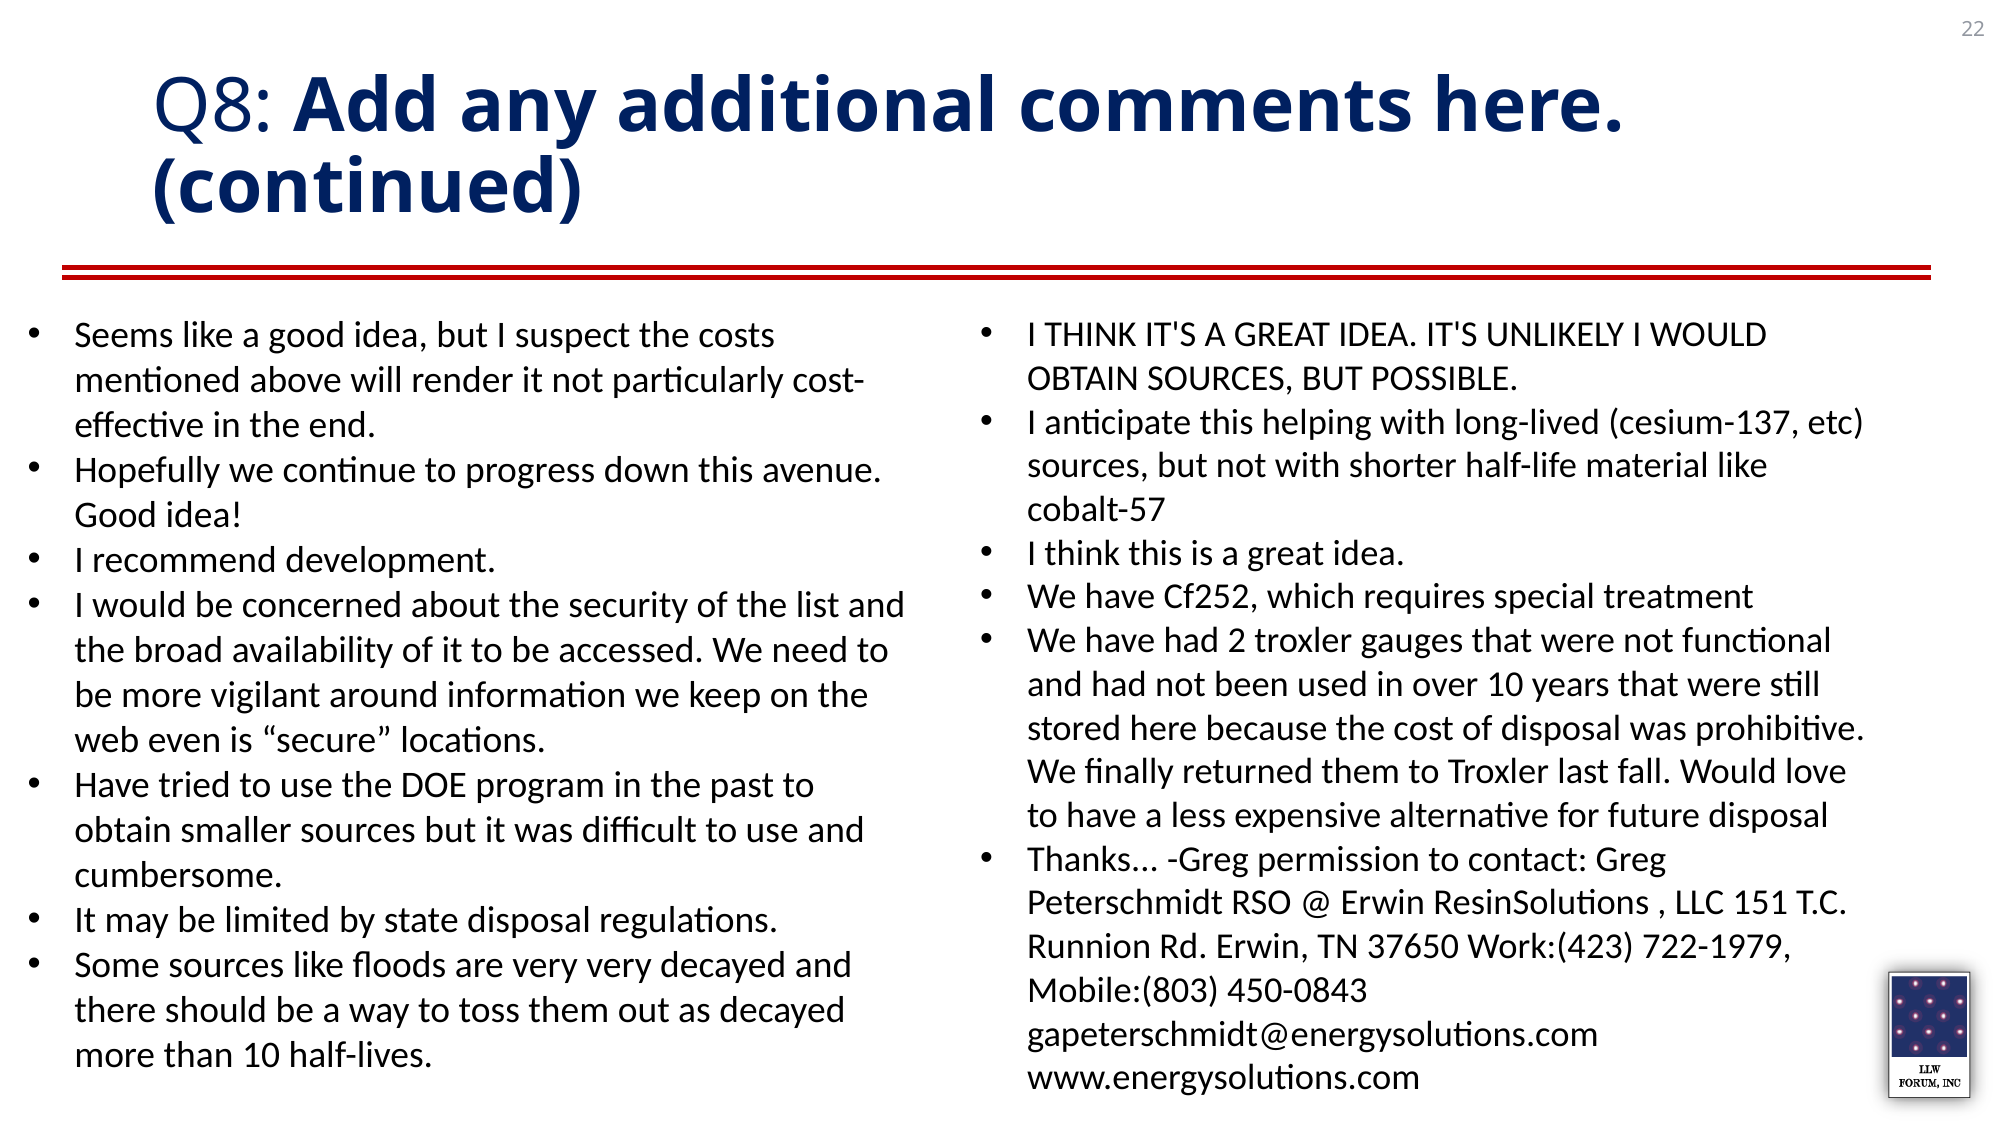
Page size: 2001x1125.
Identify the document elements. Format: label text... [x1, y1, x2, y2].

picture [1862, 942, 2000, 1123]
text_box Seems like a good idea, but I suspect the costs mentioned above will render it not particularly cost-effective in the end. Hopefully we continue to progress down this avenue. Good idea! I recommend development. I would be concerned about the security of the list and the broad availability of it to be accessed. We need to be more vigilant around information we keep on the web even is “secure” locations. Have tried to use the DOE program in the past to obtain smaller sources but it was difficult to use and cumbersome. It may be limited by state disposal regulations. Some sources like floods are very very decayed and there should be a way to toss them out as decayed more than 10 half-lives. [12, 302, 931, 1082]
title Q8: Add any additional comments here. (continued) [137, 38, 1863, 257]
slide_number 22 [1550, 0, 2000, 60]
text_box I THINK IT'S A GREAT IDEA. IT'S UNLIKELY I WOULD OBTAIN SOURCES, BUT POSSIBLE. I anticipate this helping with long-lived (cesium-137, etc) sources, but not with shorter half-life material like cobalt-57 I think this is a great idea. We have Cf252, which requires special treatment We have had 2 troxler gauges that were not functional and had not been used in over 10 years that were still stored here because the cost of disposal was prohibitive. We finally returned them to Troxler last fall. Would love to have a less expensive alternative for future disposal Thanks... -Greg permission to contact: Greg Peterschmidt RSO @ Erwin ResinSolutions , LLC 151 T.C. Runnion Rd. Erwin, TN 37650 Work:(423) 722-1979, Mobile:(803) 450-0843 gapeterschmidt@energysolutions.com www.energysolutions.com [965, 302, 1884, 1105]
